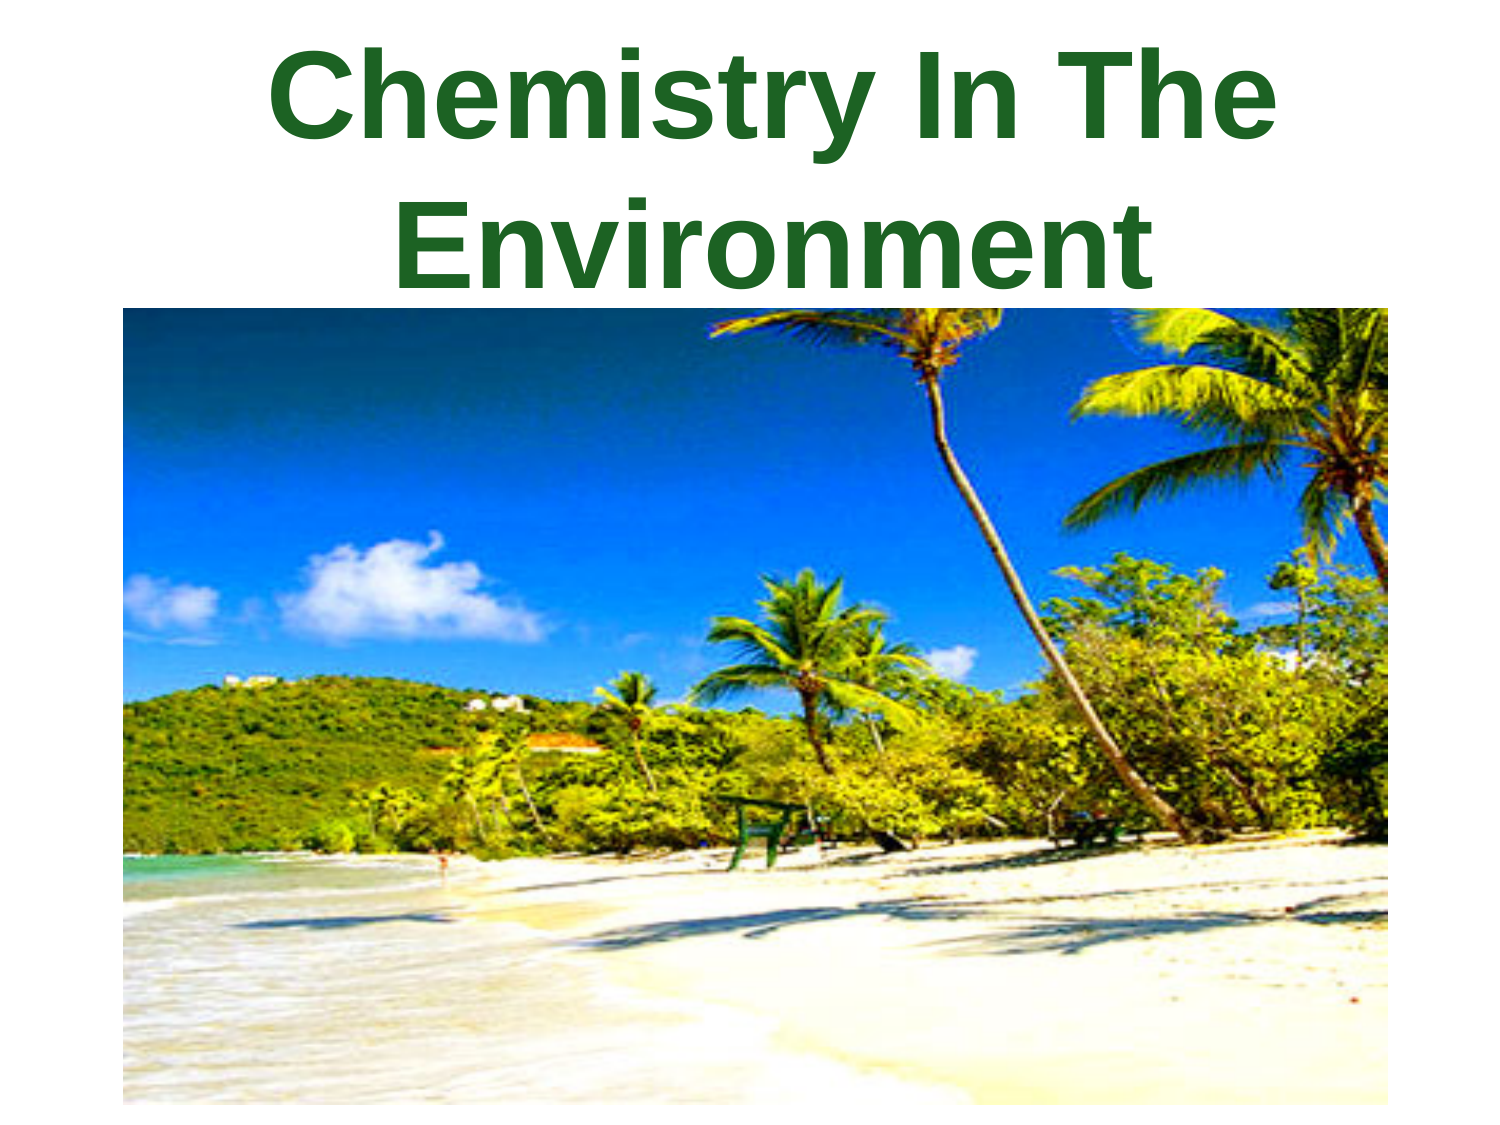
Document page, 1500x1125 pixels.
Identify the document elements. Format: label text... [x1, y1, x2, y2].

title Chemistry In The Environment [135, 42, 1411, 284]
picture [123, 308, 1389, 1105]
